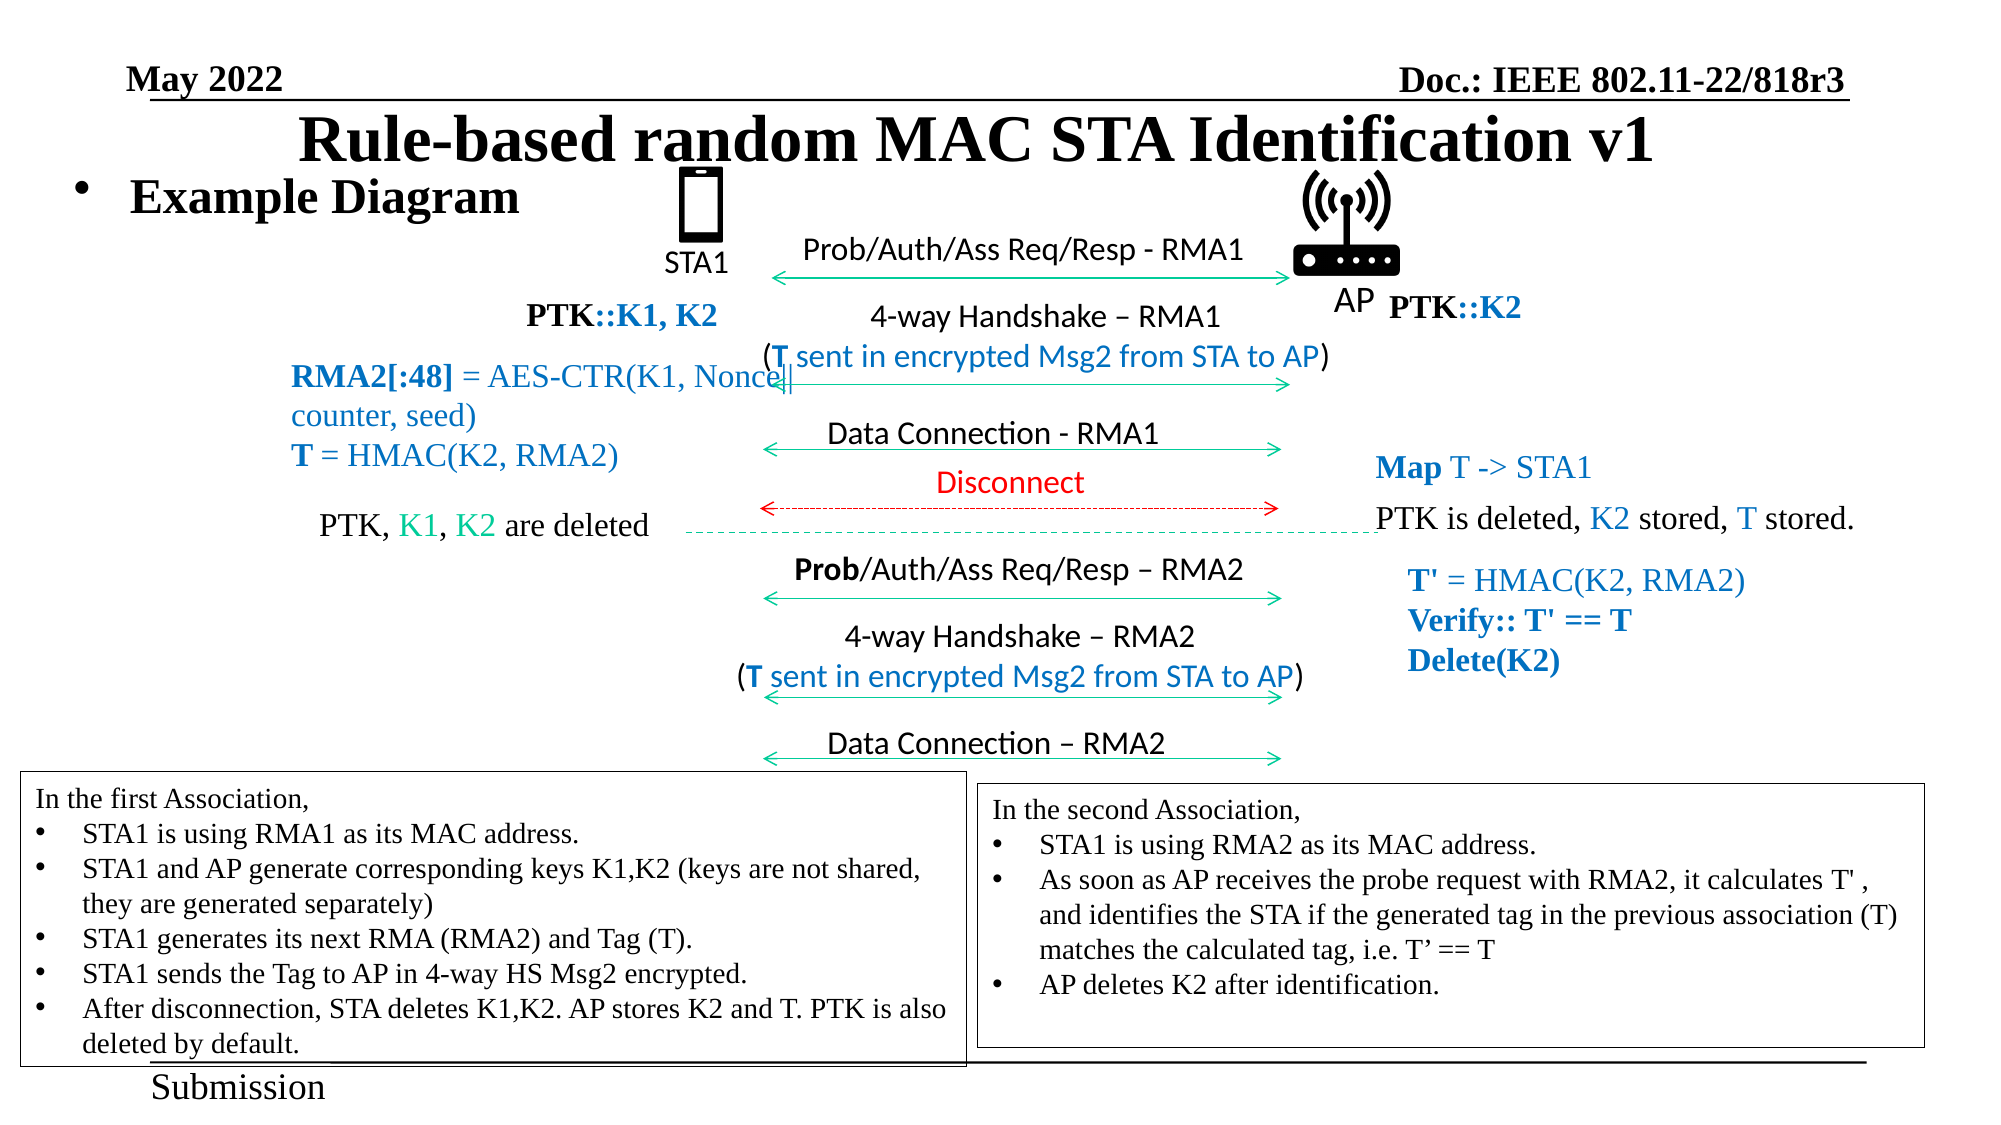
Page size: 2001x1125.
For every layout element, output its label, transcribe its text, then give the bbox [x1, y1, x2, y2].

text_box Data Connection - RMA1 [812, 404, 1188, 448]
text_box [591, 163, 802, 289]
text_box PTK::K2 [1425, 277, 1579, 333]
text_box Disconnect [921, 452, 1297, 508]
list Example Diagram [58, 156, 1942, 1067]
text_box Prob/Auth/Ass Req/Resp - RMA1 [806, 219, 1265, 275]
text_box PTK::K1, K2 [511, 285, 742, 341]
text_box Prob/Auth/Ass Req/Resp – RMA2 [779, 541, 1282, 595]
text_box T' = HMAC(K2, RMA2) Verify:: T' == T Delete(K2) [1392, 550, 2000, 686]
text_box 4-way Handshake – RMA2 (T sent in encrypted Msg2 from STA to AP) [710, 606, 1338, 702]
text_box PTK is deleted, K2 stored, T stored. [1360, 493, 1880, 544]
text_box Map T -> STA1 [1360, 437, 1880, 493]
title Rule-based random MAC STA Identification v1 [114, 61, 1841, 156]
text_box 4-way Handshake – RMA1 (T sent in encrypted Msg2 from STA to AP) [738, 287, 1361, 382]
text_box RMA2[:48] = AES-CTR(K1, Nonce||counter, seed) T = HMAC(K2, RMA2) [275, 346, 854, 481]
text_box In the second Association, STA1 is using RMA2 as its MAC address. As soon as AP receives the probe request with RMA2, it calculates T' , and identifies the STA if the generated tag in the previous association (T) matches the calculated tag, i.e. T’ == T AP deletes K2 after identification. [977, 783, 1925, 1048]
text_box Data Connection – RMA2 [812, 713, 1188, 757]
text_box PTK, K1, K2 are deleted [304, 495, 680, 551]
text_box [1270, 147, 1422, 329]
text_box In the first Association, STA1 is using RMA1 as its MAC address. STA1 and AP generate corresponding keys K1,K2 (keys are not shared, they are generated separately) STA1 generates its next RMA (RMA2) and Tag (T). STA1 sends the Tag to AP in 4-way HS Msg2 encrypted. After disconnection, STA deletes K1,K2. AP stores K2 and T. PTK is also deleted by default. [20, 771, 967, 1067]
